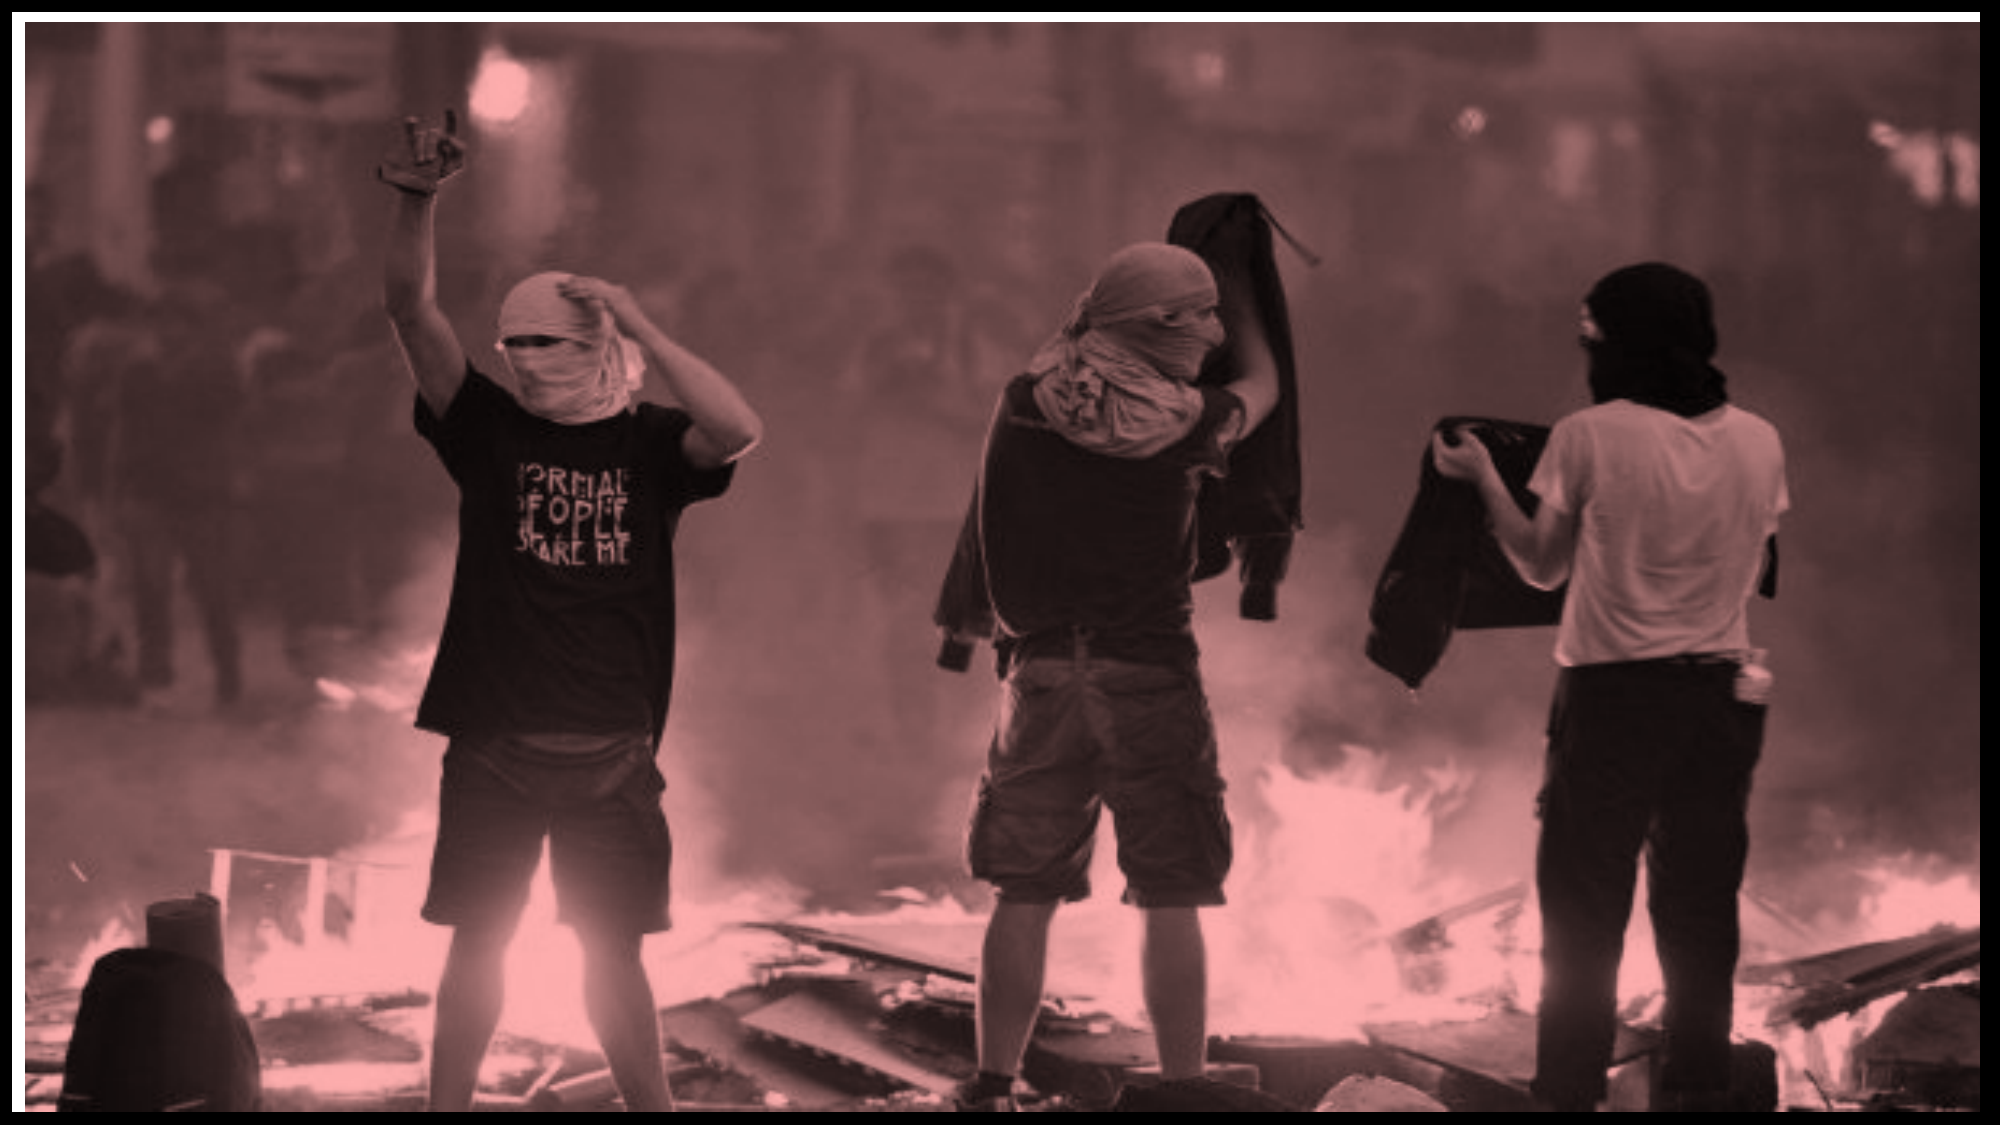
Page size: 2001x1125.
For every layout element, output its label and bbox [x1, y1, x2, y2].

picture [25, 22, 1989, 1112]
text_box [0, 0, 1993, 1125]
